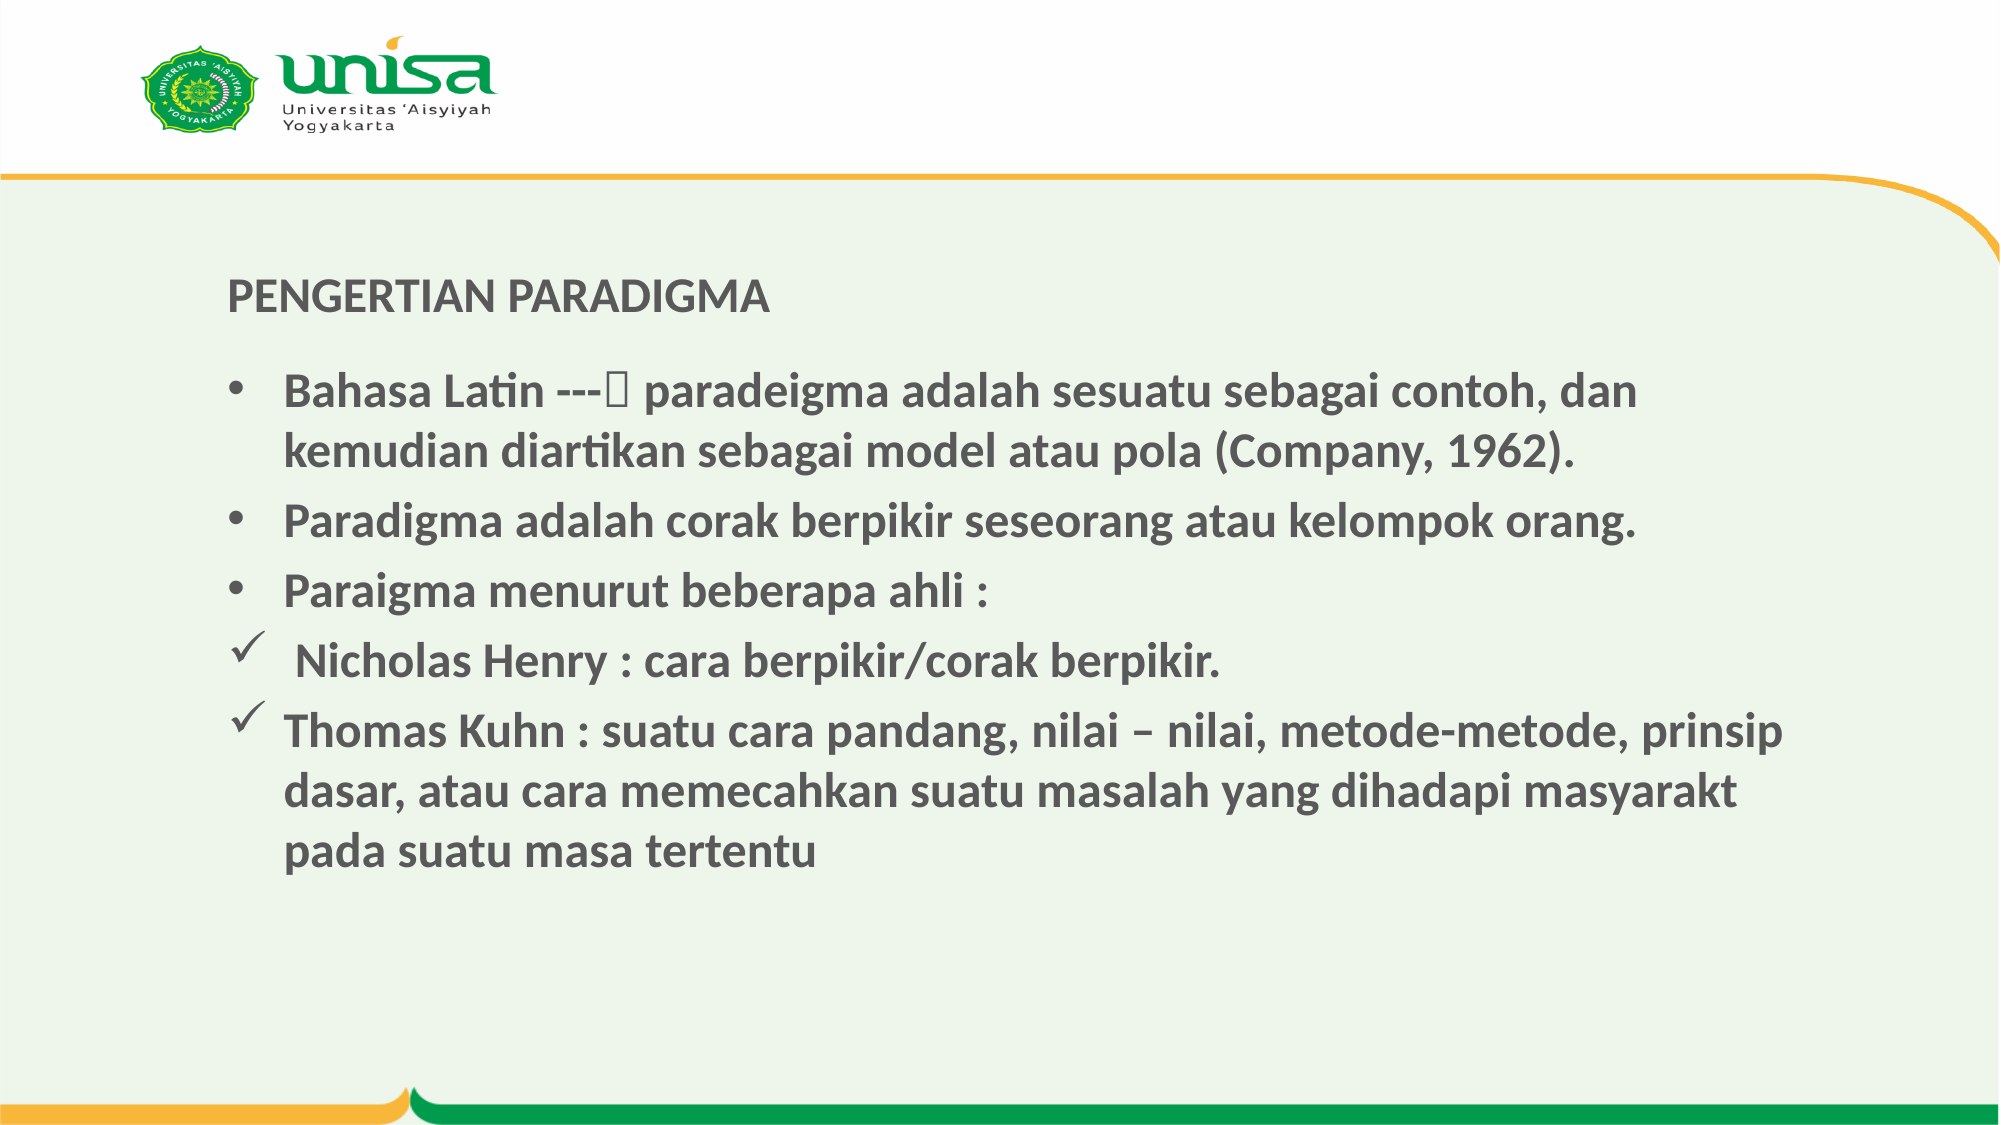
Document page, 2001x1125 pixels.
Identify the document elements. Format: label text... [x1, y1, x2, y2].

picture [0, 0, 2000, 1125]
list Bahasa Latin --- paradeigma adalah sesuatu sebagai contoh, dan kemudian diartikan sebagai model atau pola (Company, 1962). Paradigma adalah corak berpikir seseorang atau kelompok orang. Paraigma menurut beberapa ahli : Nicholas Henry : cara berpikir/corak berpikir. Thomas Kuhn : suatu cara pandang, nilai – nilai, metode-metode, prinsip dasar, atau cara memecahkan suatu masalah yang dihadapi masyarakt pada suatu masa tertentu [212, 350, 1867, 802]
title PENGERTIAN PARADIGMA [212, 255, 1867, 327]
